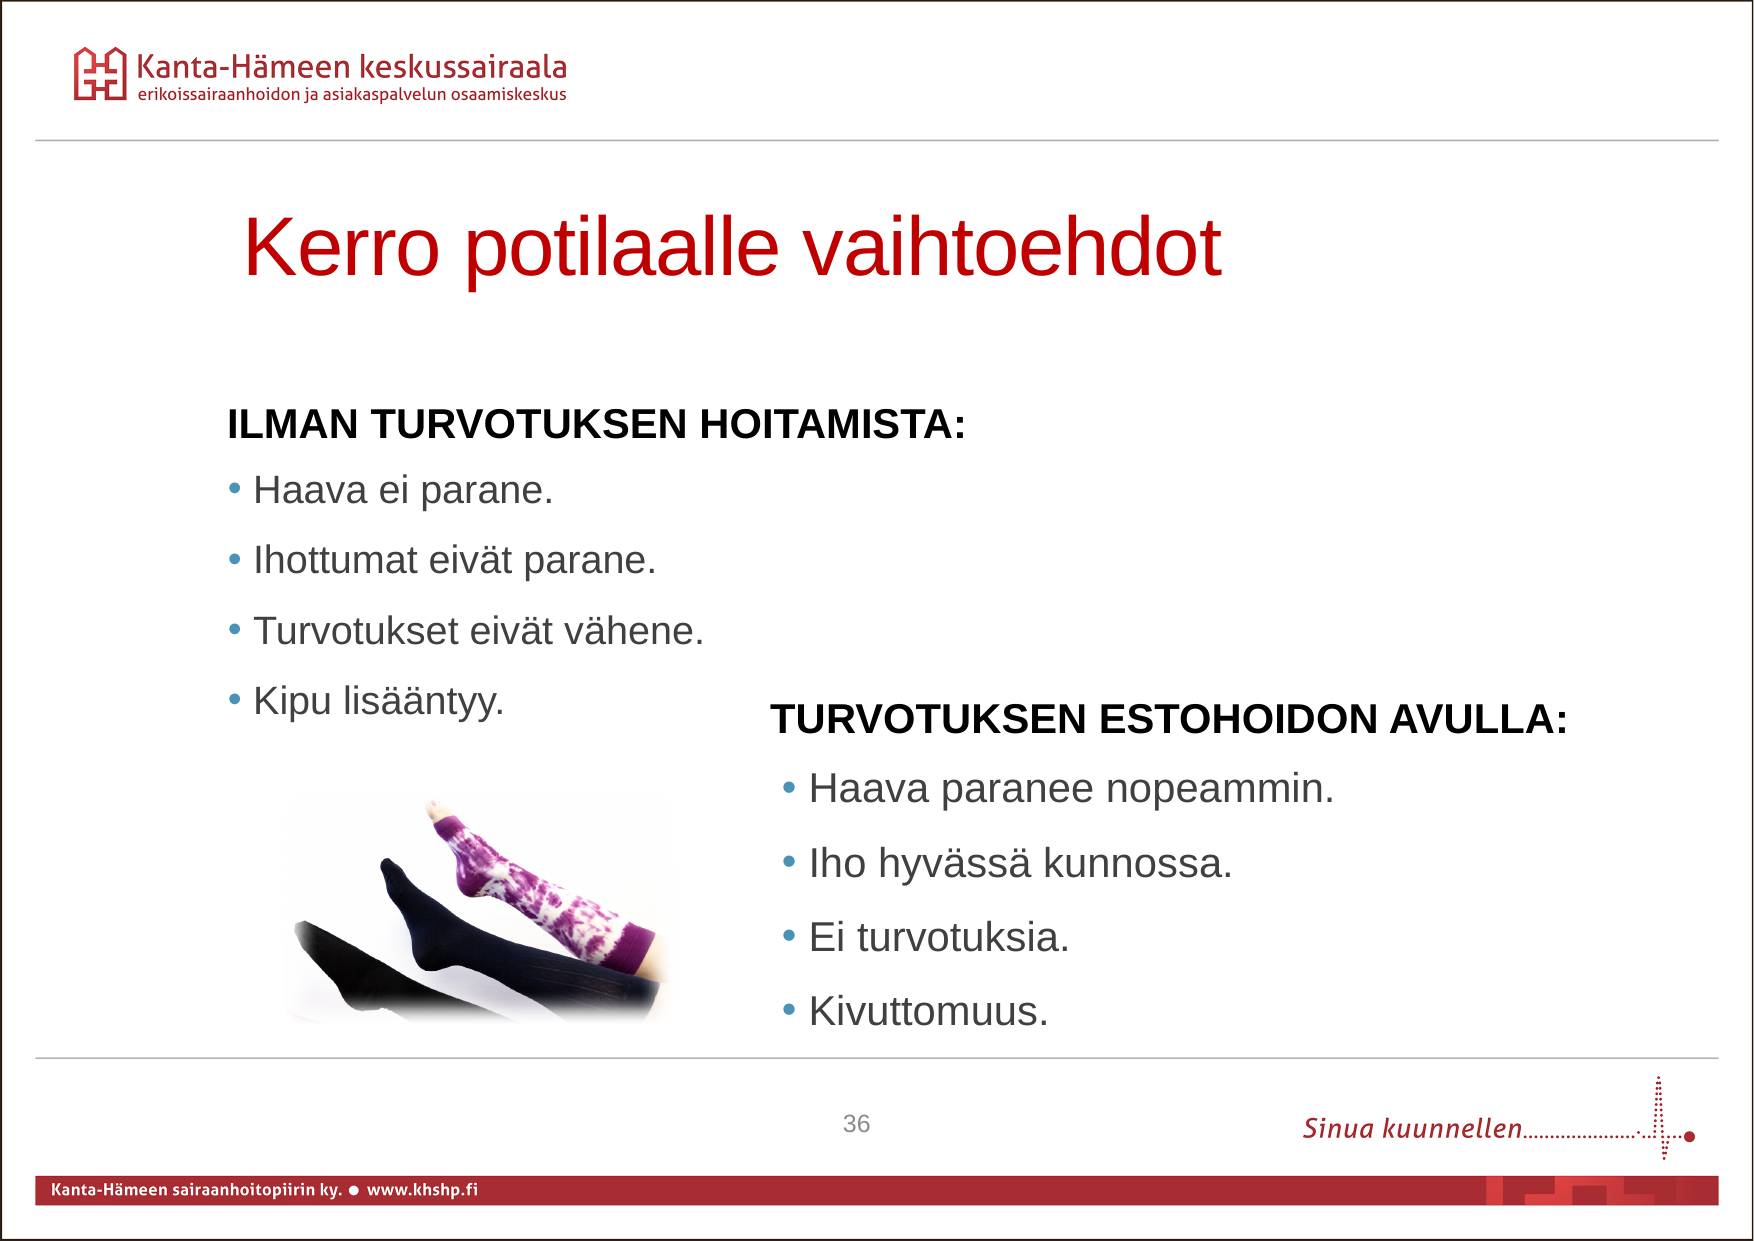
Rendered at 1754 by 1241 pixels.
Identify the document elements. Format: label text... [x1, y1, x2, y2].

text_box Turvotuksen estohoidon avulla: [755, 675, 1590, 765]
text_box Kerro potilaalle vaihtoehdot [228, 189, 1283, 300]
slide_number 36 [826, 1089, 1059, 1156]
text_box Ilman turvotuksen hoitamista: [212, 376, 993, 474]
picture [0, 0, 1754, 1241]
text_box Haava paranee nopeammin. Iho hyvässä kunnossa. Ei turvotuksia. Kivuttomuus. [781, 765, 1362, 1066]
text_box Haava ei parane. Ihottumat eivät parane. Turvotukset eivät vähene. Kipu lisääntyy. [228, 474, 730, 761]
